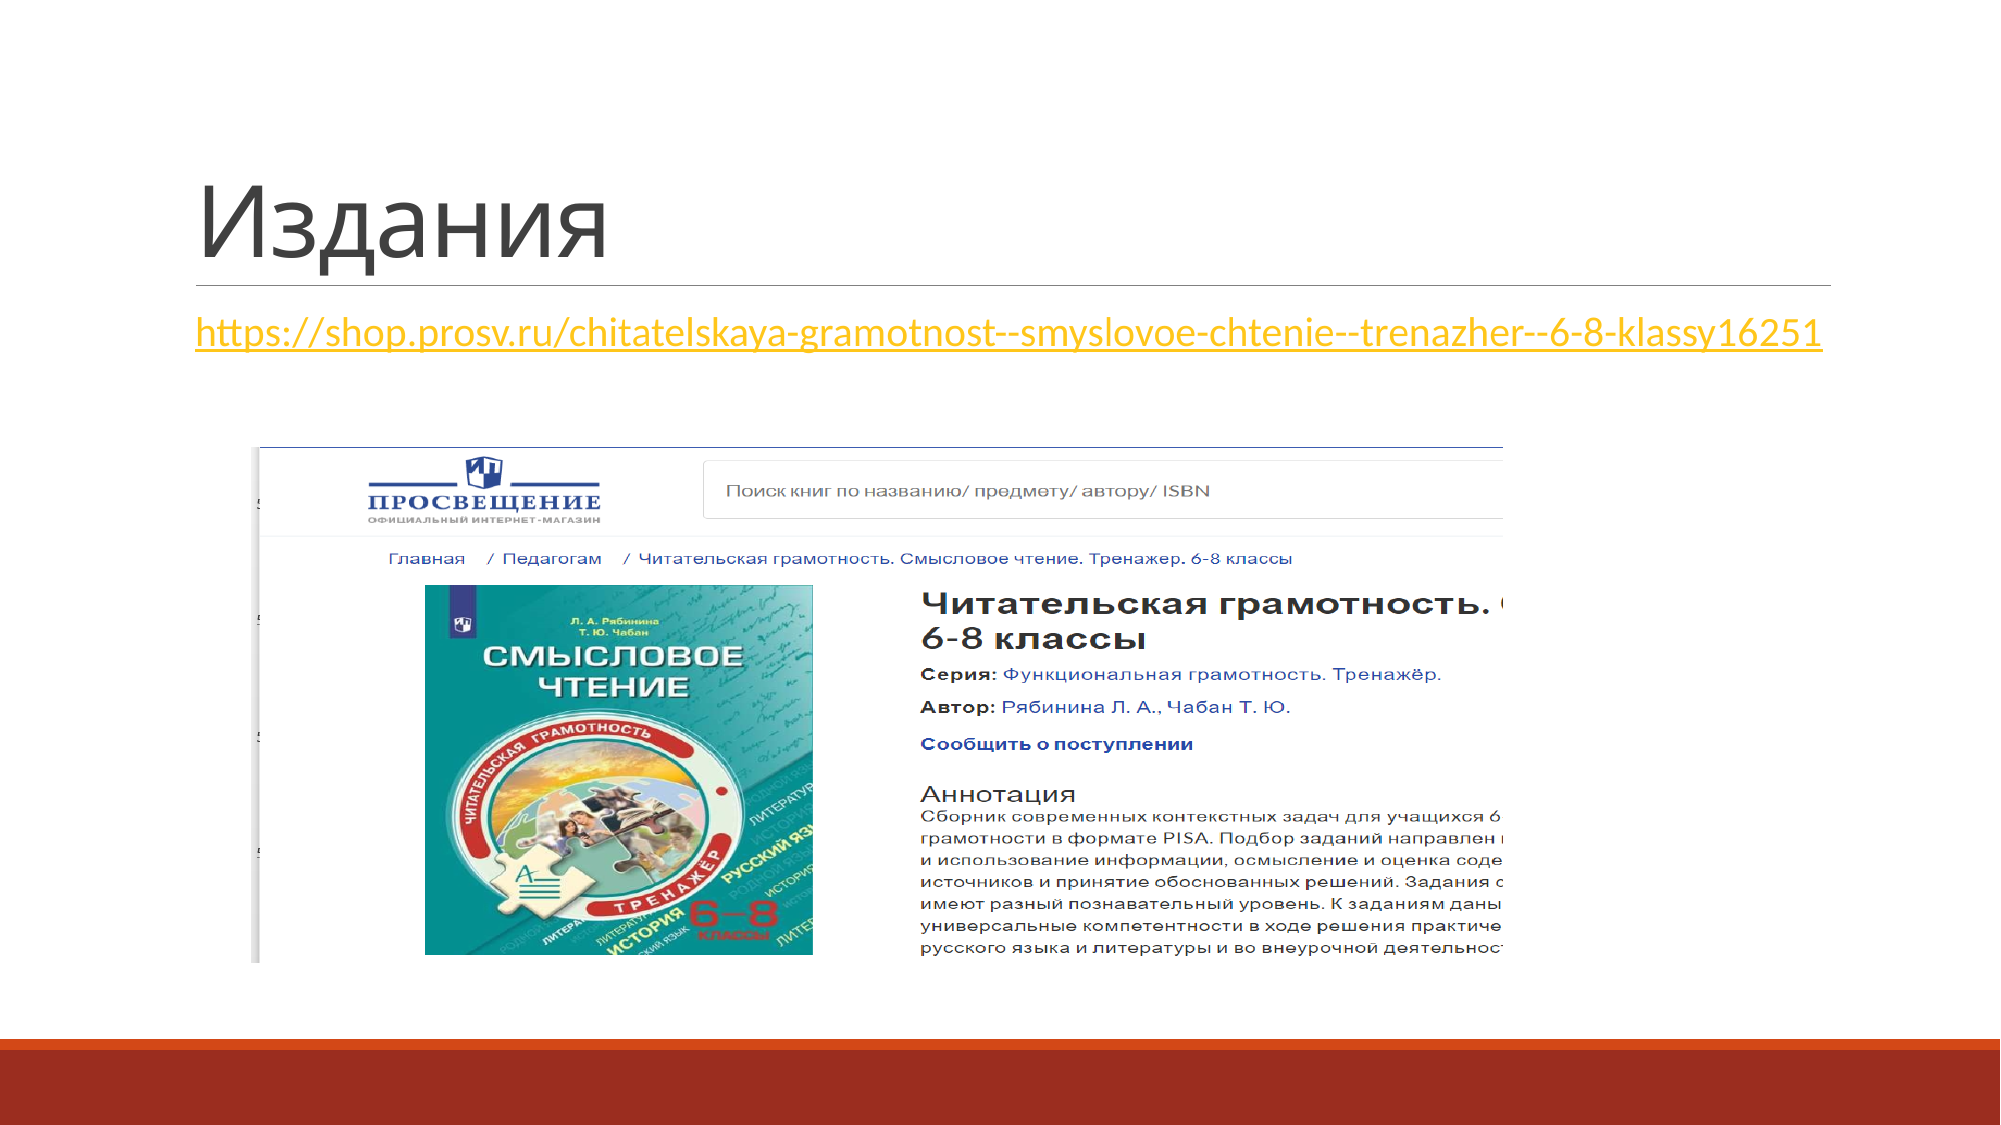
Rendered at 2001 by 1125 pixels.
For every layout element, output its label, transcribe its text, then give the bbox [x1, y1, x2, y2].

title Издания [180, 47, 1830, 285]
list https://shop.prosv.ru/chitatelskaya-gramotnost--smyslovoe-chtenie--trenazher--6-8-klassy16251 [180, 302, 1830, 963]
picture [230, 446, 1504, 964]
